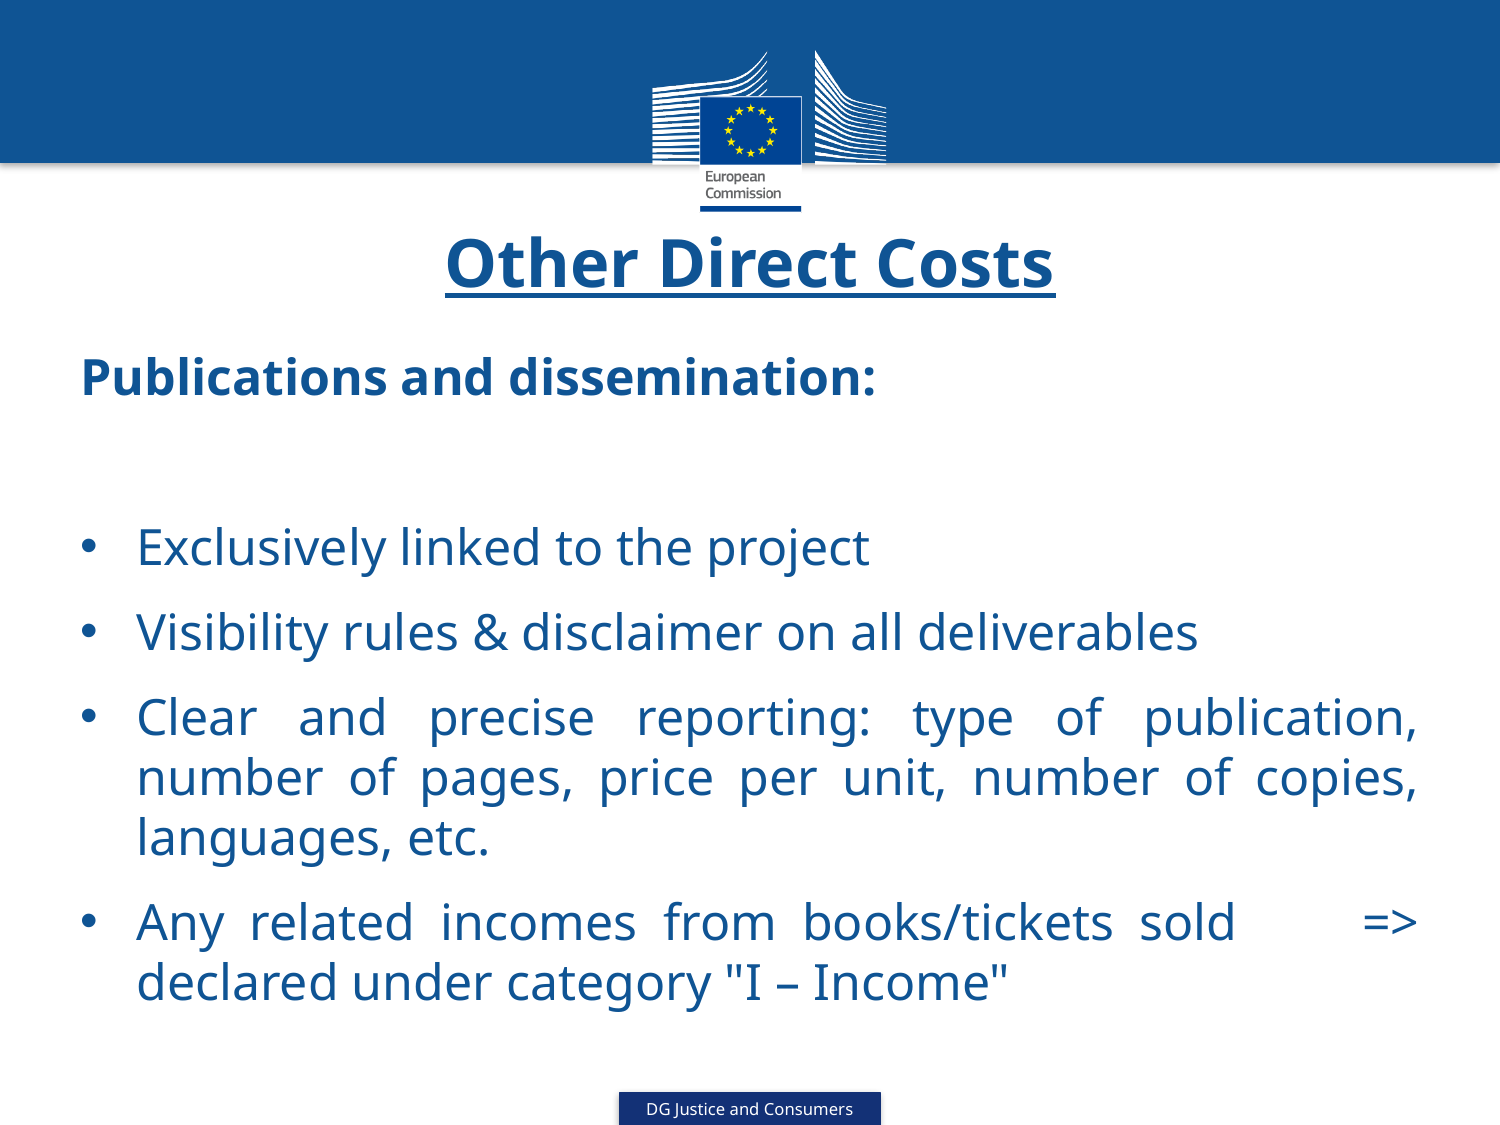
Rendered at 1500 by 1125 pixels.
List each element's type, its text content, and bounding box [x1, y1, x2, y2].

list Publications and dissemination: Exclusively linked to the project Visibility rules & disclaimer on all deliverables Clear and precise reporting: type of publication, number of pages, price per unit, number of copies, languages, etc. Any related incomes from books/tickets sold => declared under category "I – Income" [64, 339, 1436, 1059]
title Other Direct Costs [52, 184, 1448, 339]
